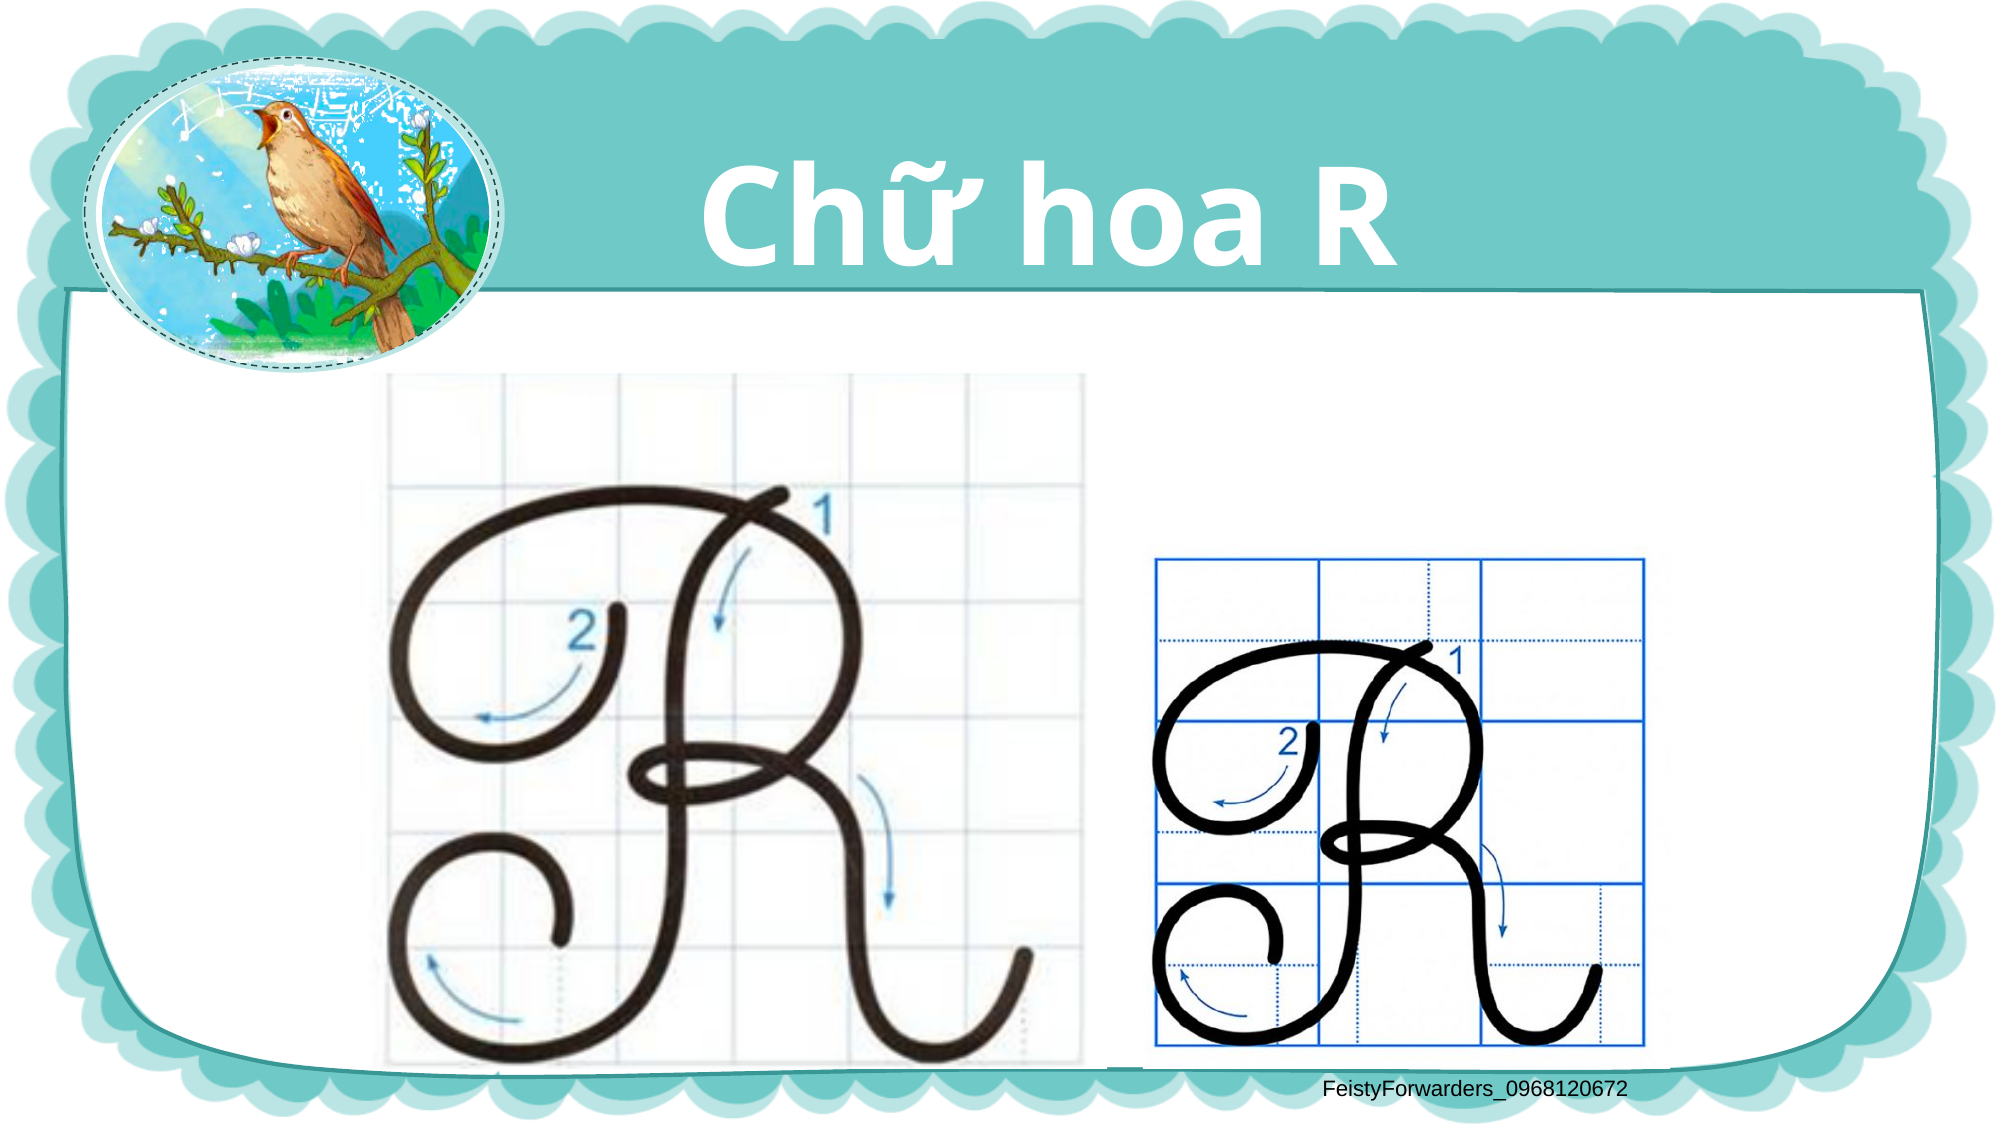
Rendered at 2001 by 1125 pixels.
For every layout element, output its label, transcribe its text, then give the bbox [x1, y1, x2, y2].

picture [0, 0, 2001, 1125]
text_box Chữ hoa R [493, 120, 1671, 300]
